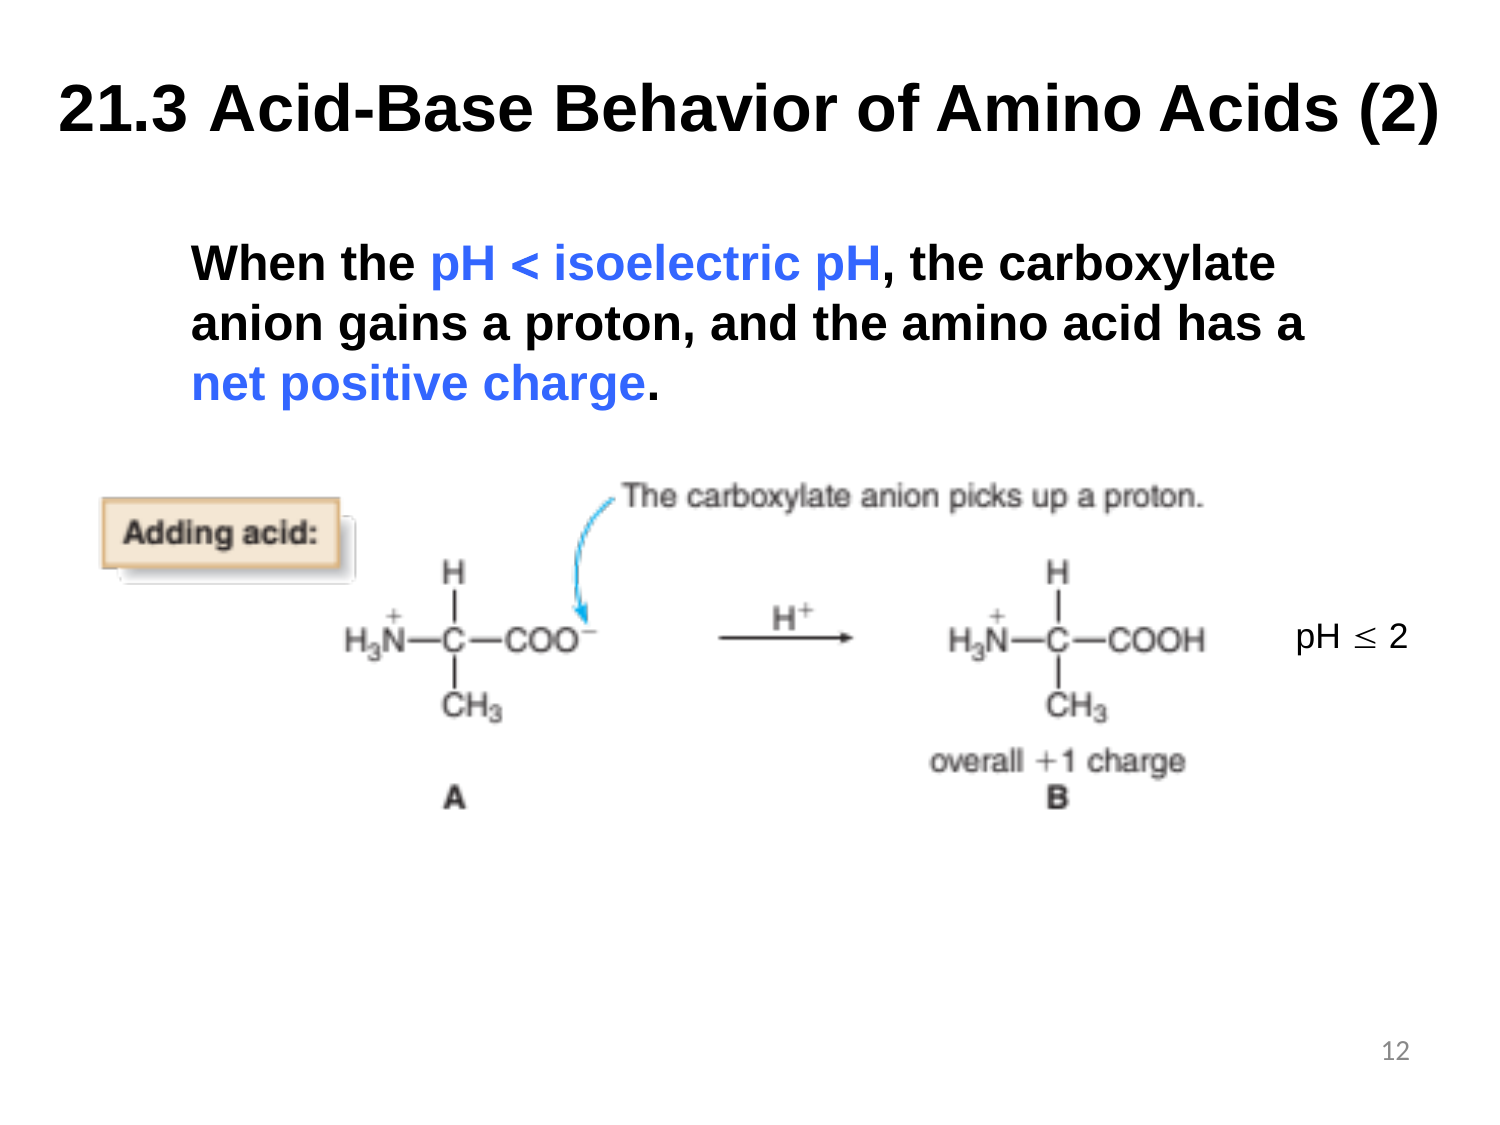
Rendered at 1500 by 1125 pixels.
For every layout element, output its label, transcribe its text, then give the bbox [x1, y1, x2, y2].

picture [90, 471, 1263, 813]
list pH  2 [1280, 605, 1430, 656]
title 21.3 Acid-Base Behavior of Amino Acids (2) [7, 34, 1493, 175]
list When the pH  isoelectric pH, the carboxylate anion gains a proton, and the amino acid has a net positive charge. [175, 223, 1404, 419]
